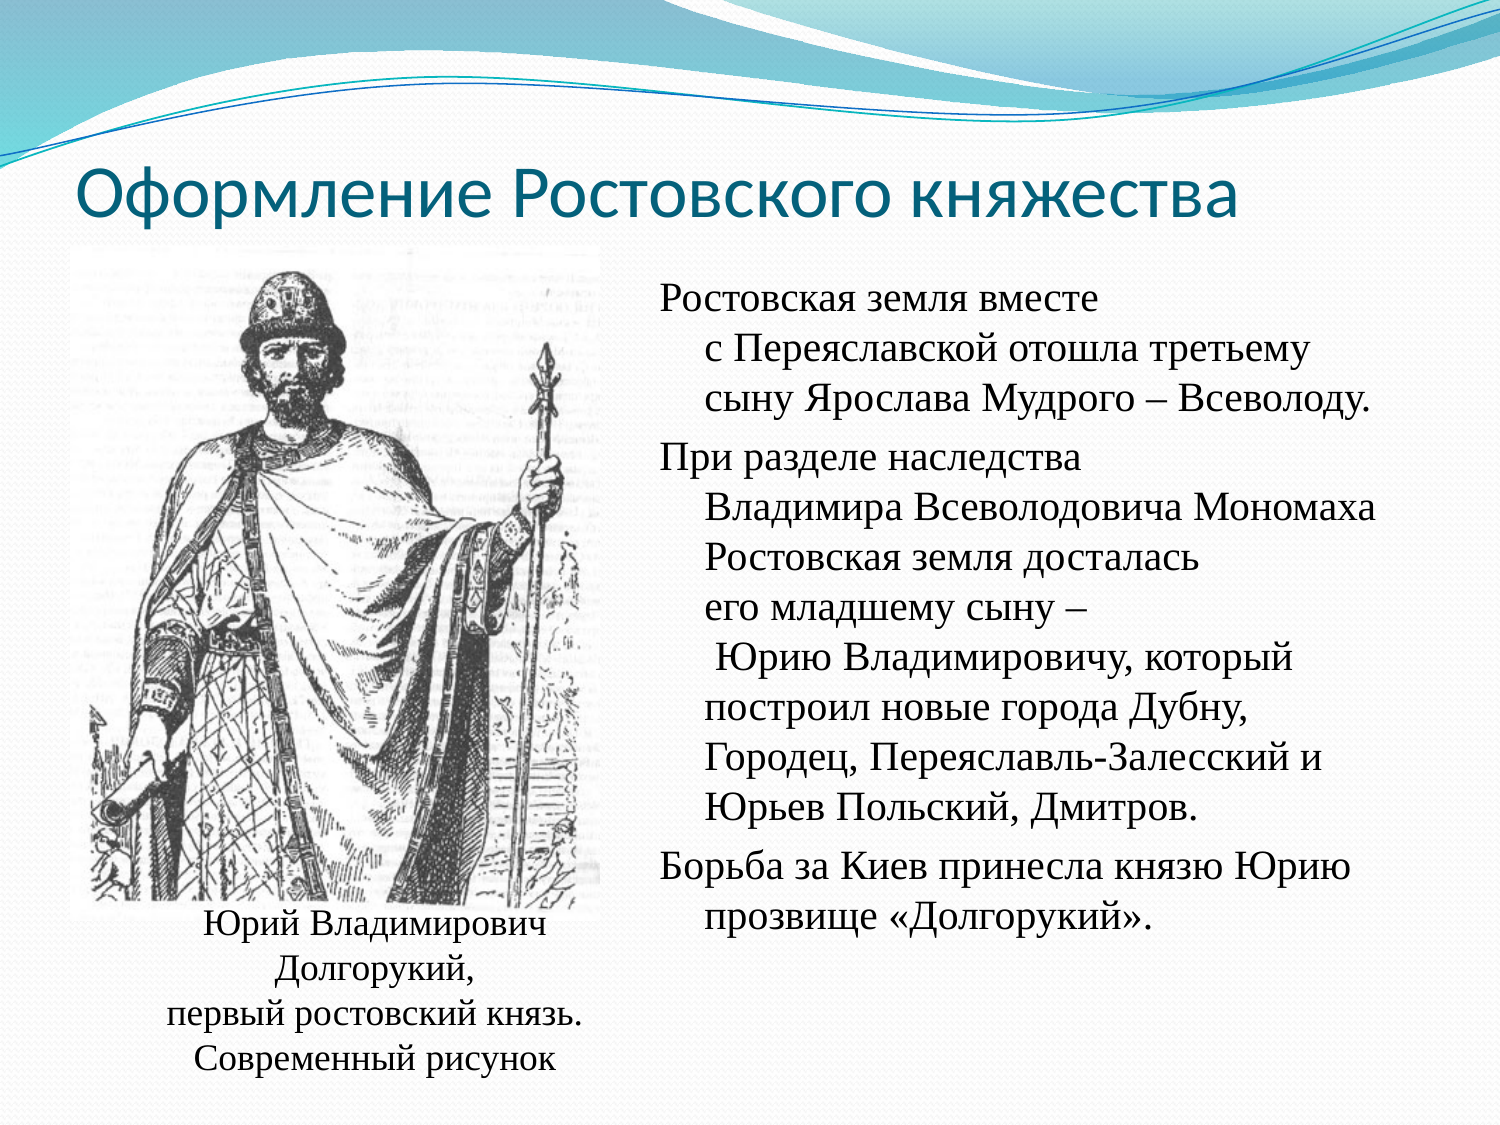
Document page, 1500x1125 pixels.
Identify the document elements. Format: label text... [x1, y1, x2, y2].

list Ростовская земля вместе с Переяславской отошла третьему сыну Ярослава Мудрого – Всеволоду. При разделе наследства Владимира Всеволодовича Мономаха Ростовская земля досталась его младшему сыну – Юрию Владимировичу, который построил новые города Дубну, Городец, Переяславль-Залесский и Юрьев Польский, Дмитров. Борьба за Киев принесла князю Юрию прозвище «Долгорукий». [644, 262, 1425, 1020]
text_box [70, 245, 601, 921]
text_box Юрий Владимирович Долгорукий, первый ростовский князь. Современный рисунок [0, 890, 750, 1086]
title Оформление Ростовского княжества [75, 45, 1425, 233]
